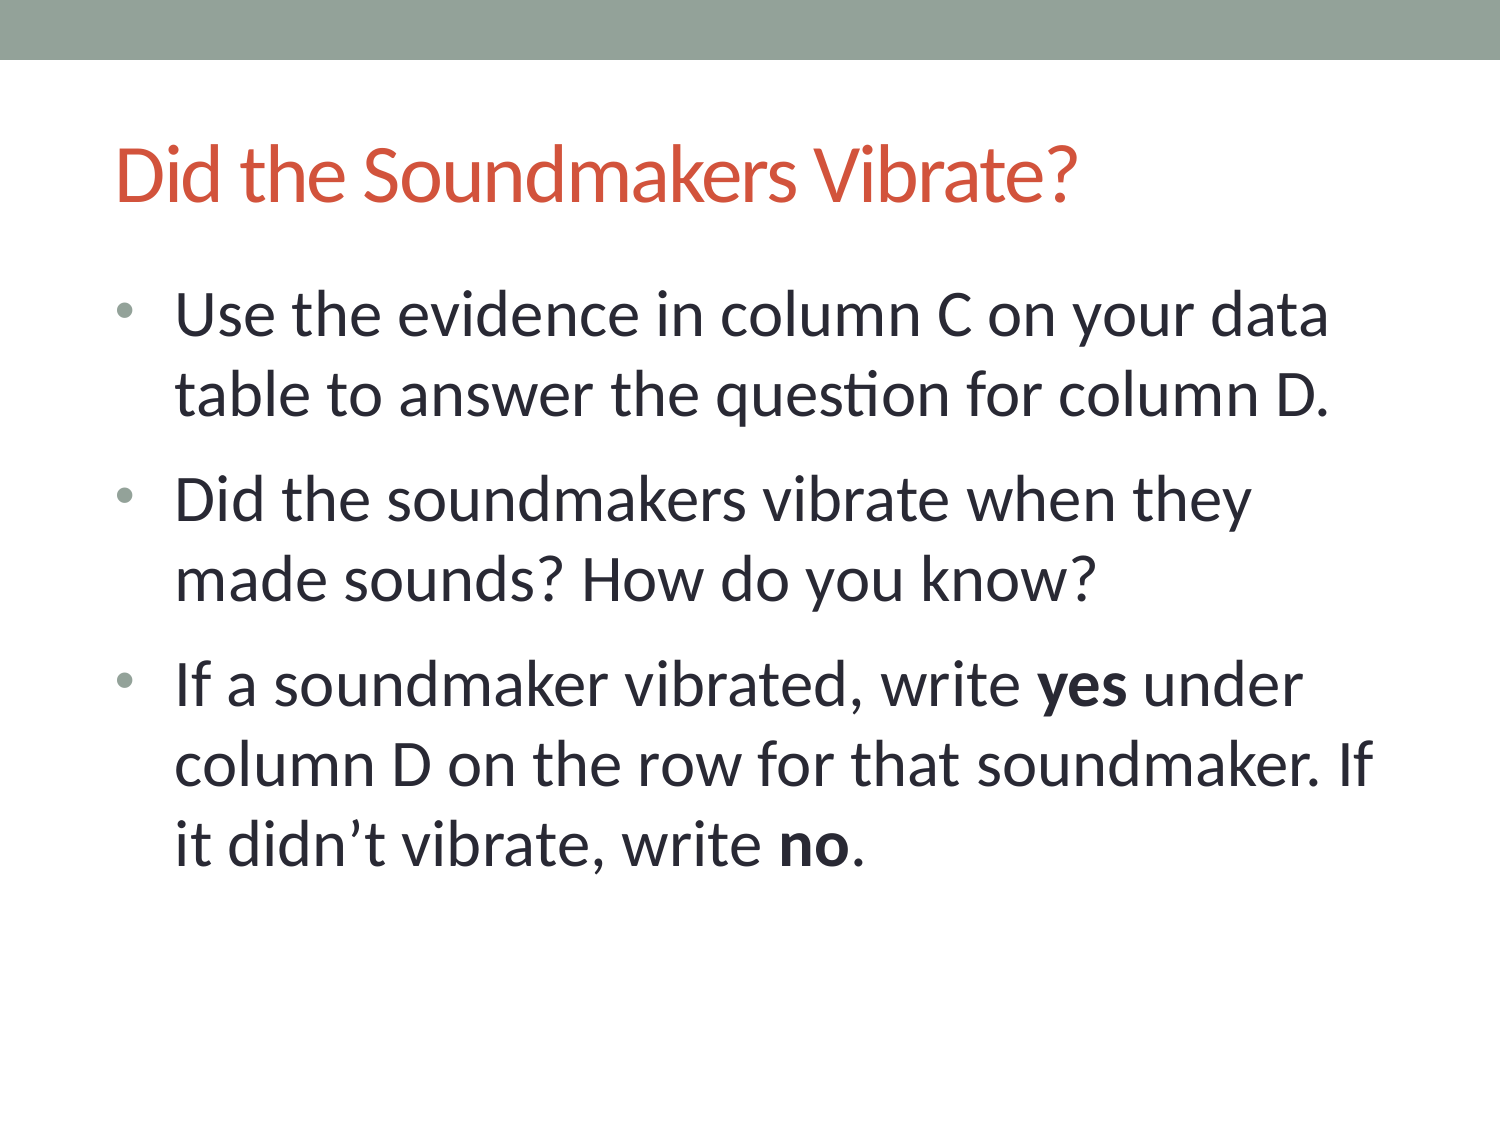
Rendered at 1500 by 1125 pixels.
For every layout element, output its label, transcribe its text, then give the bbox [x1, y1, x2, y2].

title Did the Soundmakers Vibrate? [99, 87, 1425, 250]
list Use the evidence in column C on your data table to answer the question for column D. Did the soundmakers vibrate when they made sounds? How do you know? If a soundmaker vibrated, write yes under column D on the row for that soundmaker. If it didn’t vibrate, write no. [99, 262, 1425, 1063]
